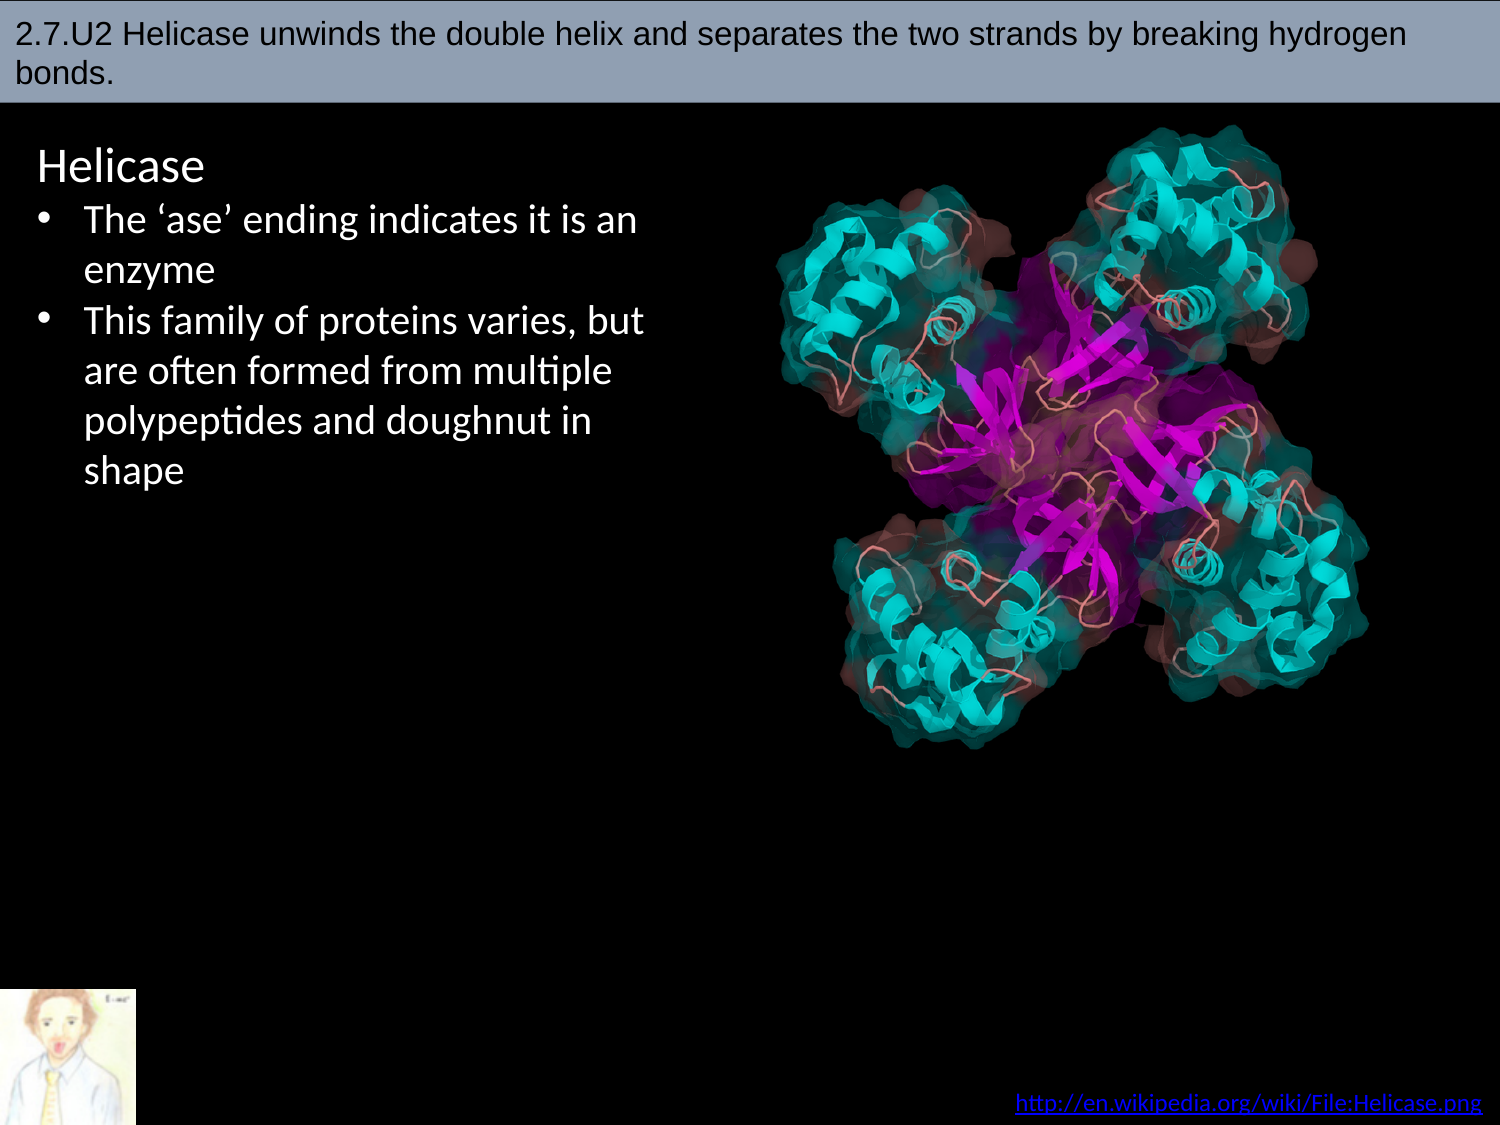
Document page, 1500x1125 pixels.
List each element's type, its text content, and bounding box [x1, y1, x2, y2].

picture [0, 989, 136, 1125]
text_box http://en.wikipedia.org/wiki/File:Helicase.png [1000, 1078, 1498, 1124]
picture [648, 99, 1500, 781]
text_box Helicase The ‘ase’ ending indicates it is an enzyme This family of proteins varies, but are often formed from multiple polypeptides and doughnut in shape [22, 124, 643, 500]
title 2.7.U2 Helicase unwinds the double helix and separates the two strands by breaking hydrogen bonds. [0, 0, 1500, 103]
